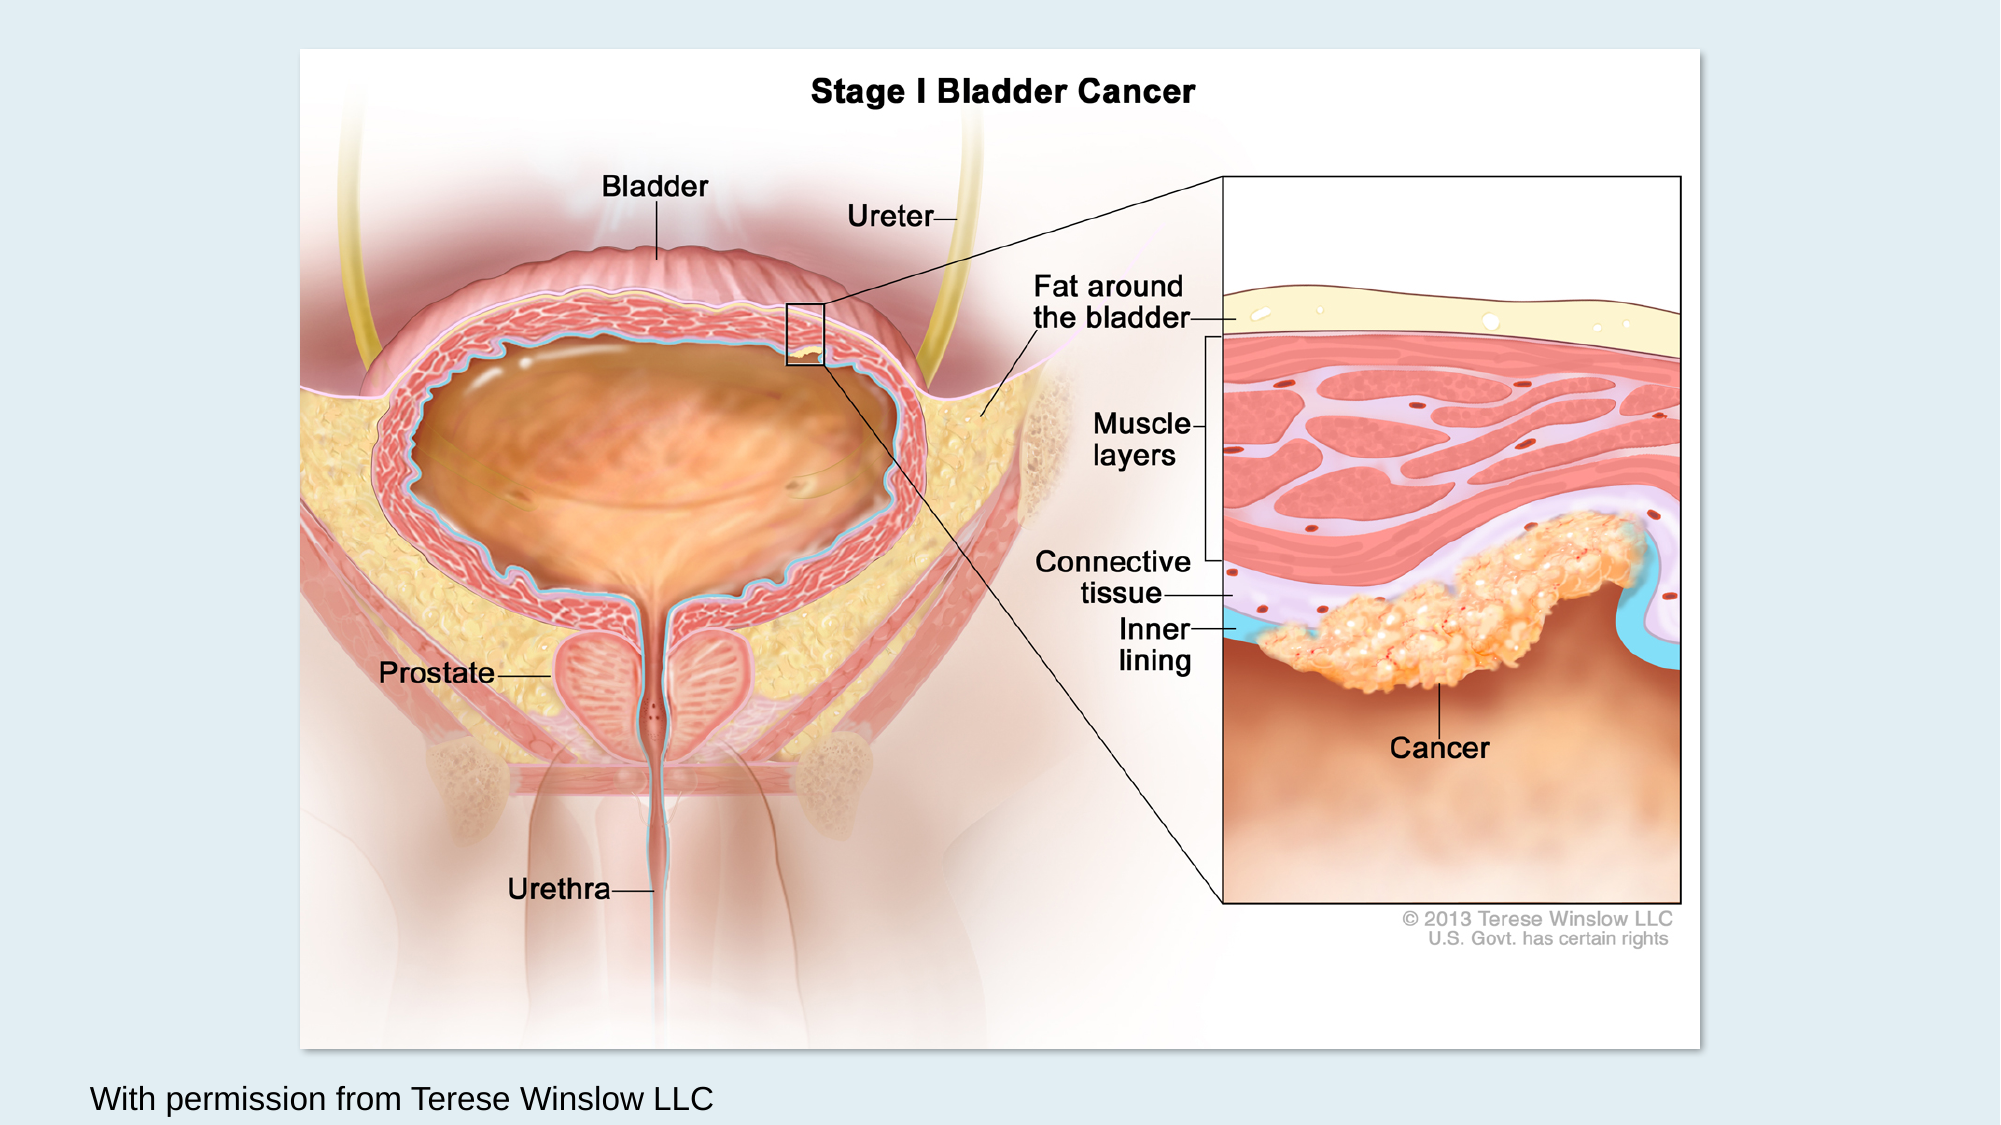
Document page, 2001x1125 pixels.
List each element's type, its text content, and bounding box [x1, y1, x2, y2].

picture [299, 49, 1701, 1049]
text_box With permission from Terese Winslow LLC [74, 1069, 988, 1125]
